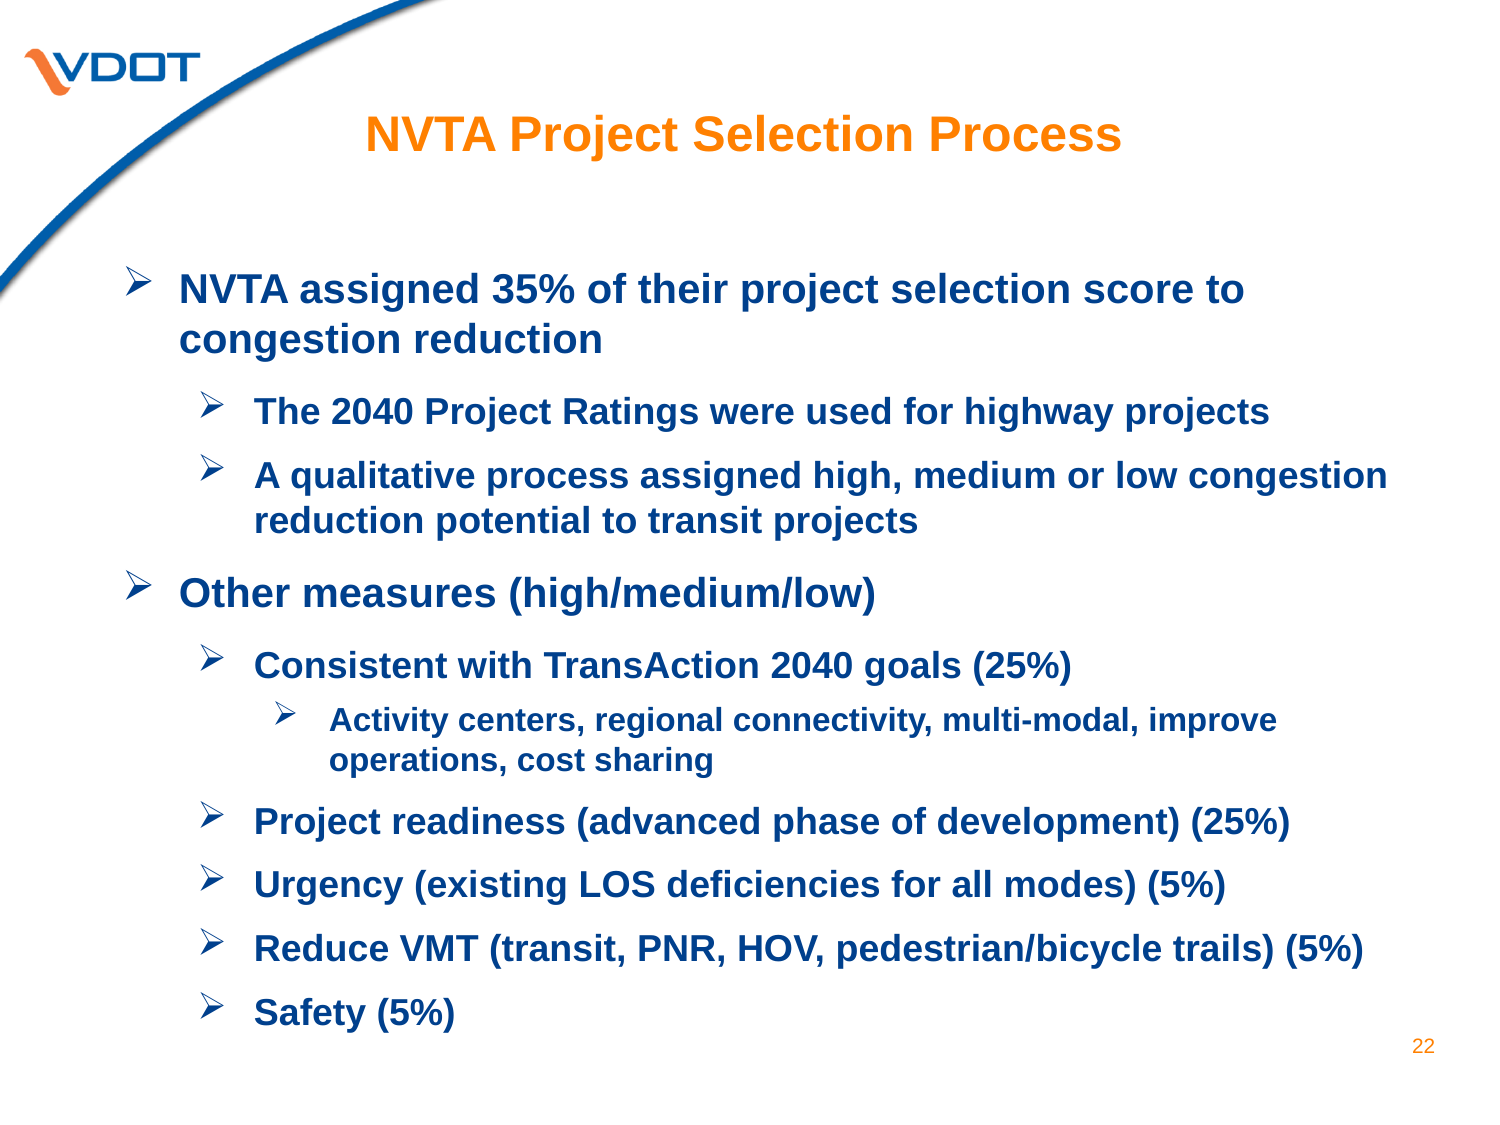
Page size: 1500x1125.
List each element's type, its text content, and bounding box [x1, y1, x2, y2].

title NVTA Project Selection Process [350, 37, 1450, 225]
slide_number 22 [1137, 1024, 1451, 1101]
picture [0, 0, 467, 372]
text_box NVTA assigned 35% of their project selection score to congestion reduction The 2040 Project Ratings were used for highway projects A qualitative process assigned high, medium or low congestion reduction potential to transit projects Other measures (high/medium/low) Consistent with TransAction 2040 goals (25%) Activity centers, regional connectivity, multi-modal, improve operations, cost sharing Project readiness (advanced phase of development) (25%) Urgency (existing LOS deficiencies for all modes) (5%) Reduce VMT (transit, PNR, HOV, pedestrian/bicycle trails) (5%) Safety (5%) [107, 254, 1428, 1038]
